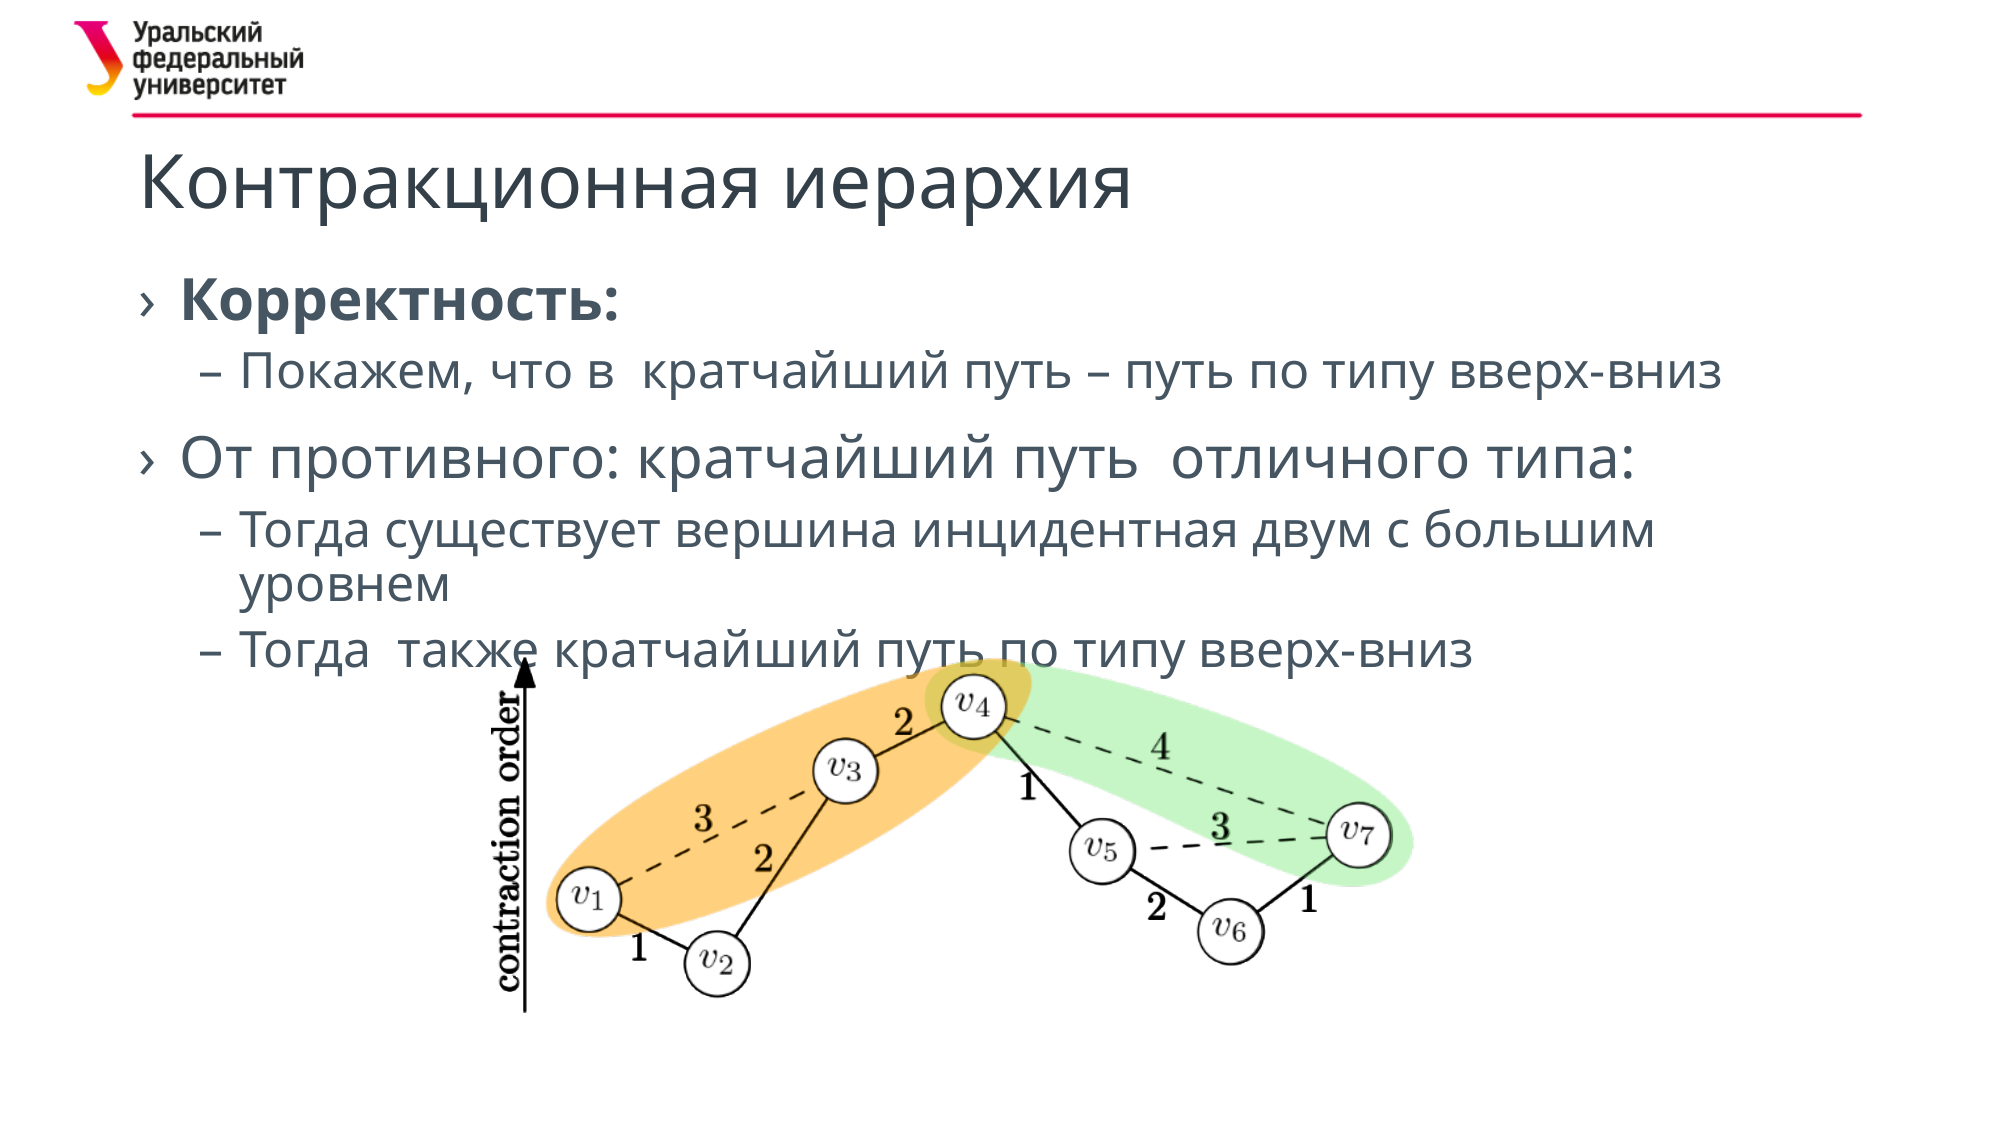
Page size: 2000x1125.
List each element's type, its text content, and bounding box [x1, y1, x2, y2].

title Контракционная иерархия [124, 113, 1867, 233]
picture [491, 656, 1416, 1013]
picture [18, 0, 1863, 126]
